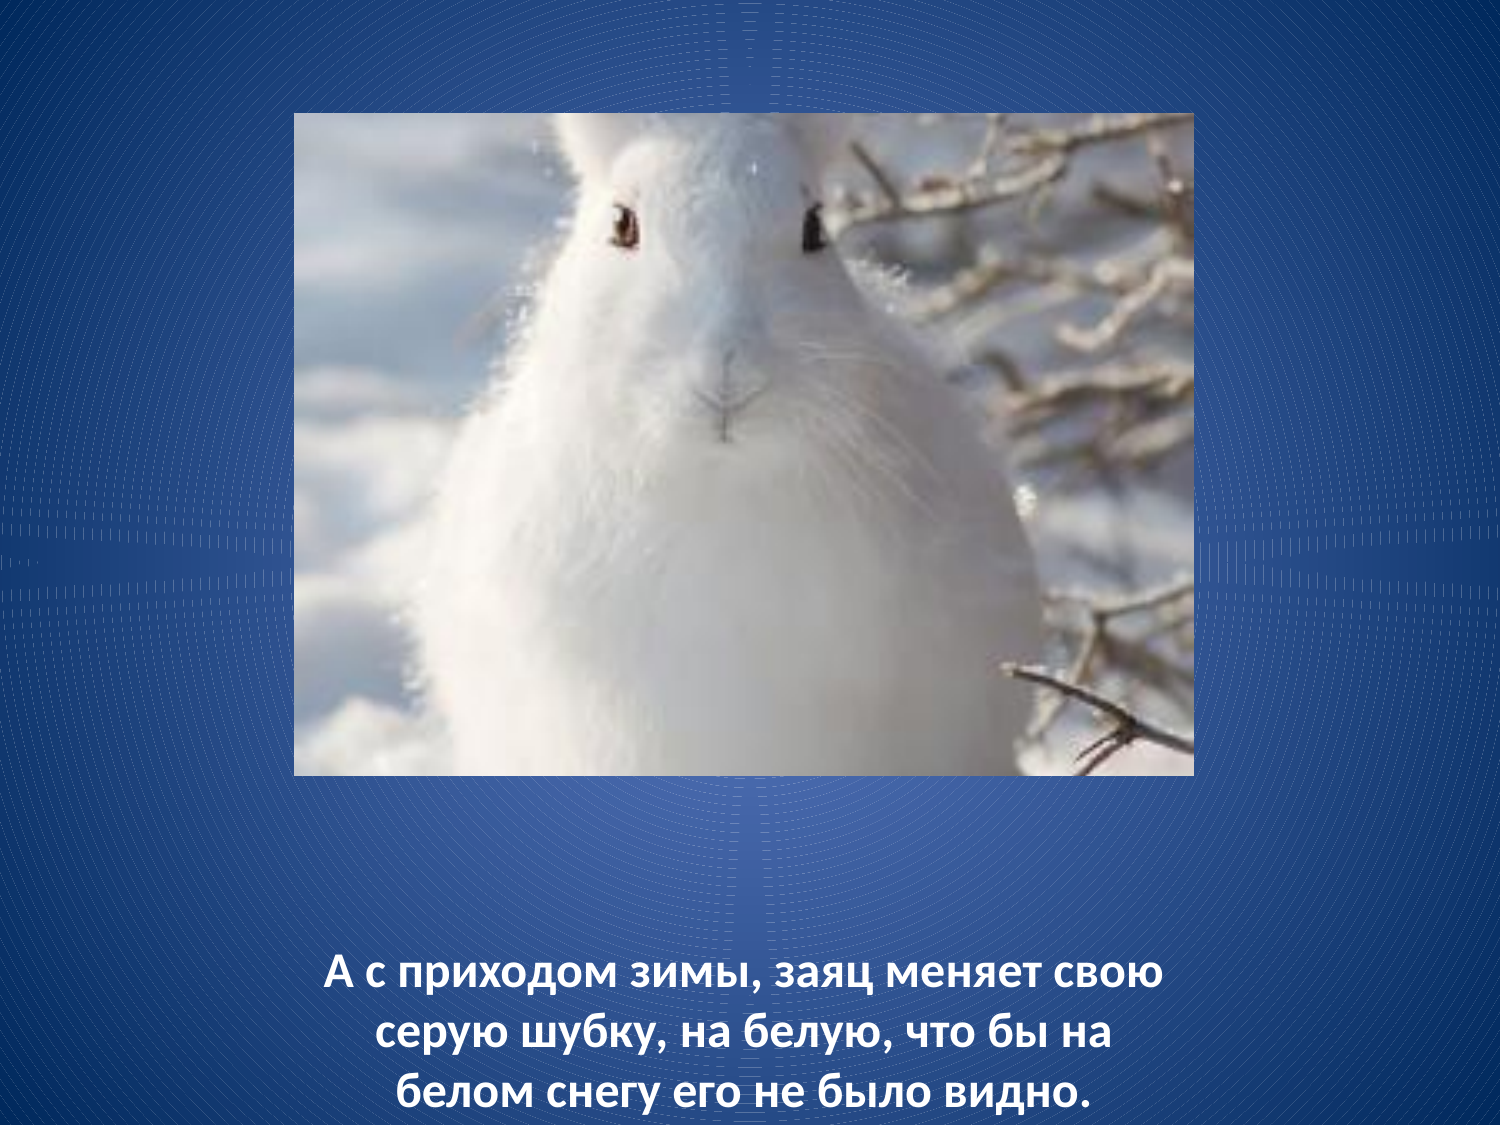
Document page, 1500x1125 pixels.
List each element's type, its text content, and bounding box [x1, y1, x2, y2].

picture [293, 113, 1195, 776]
title А с приходом зимы, заяц меняет свою серую шубку, на белую, что бы на белом снегу его не было видно. [294, 787, 1194, 1125]
